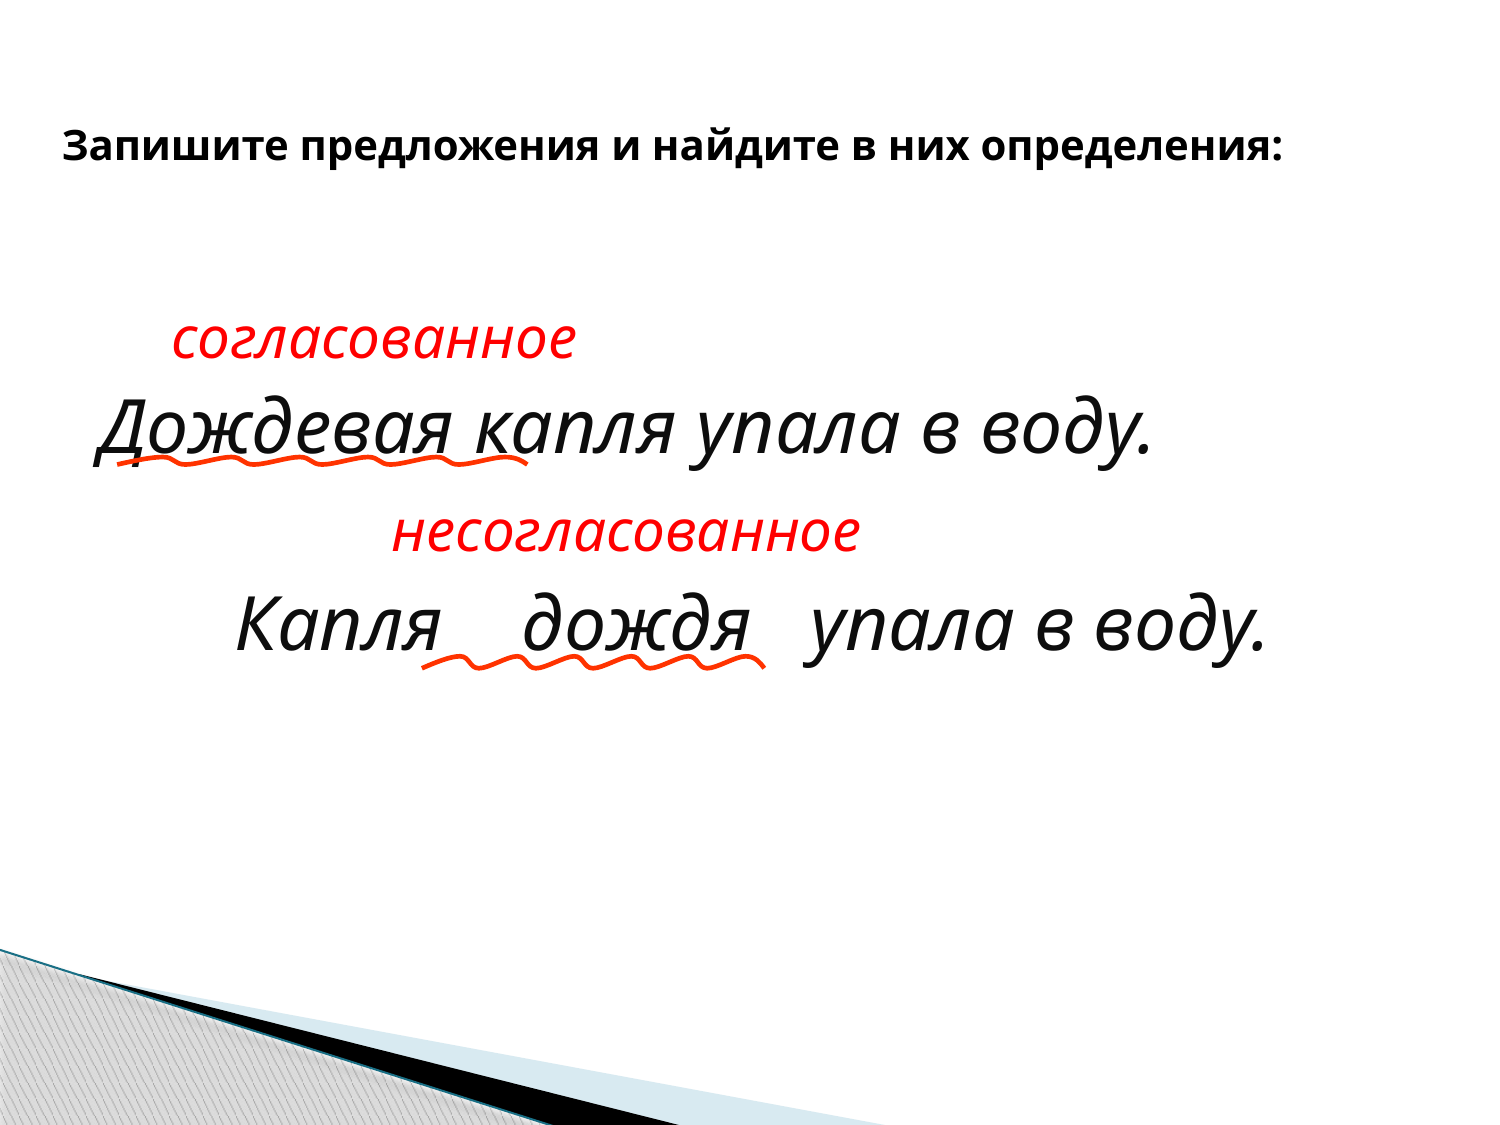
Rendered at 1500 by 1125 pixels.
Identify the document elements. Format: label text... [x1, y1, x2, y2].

title Запишите предложения и найдите в них определения: [46, 93, 1397, 245]
list согласованное Дождевая капля упала в воду. несогласованное Капля дождя упала в воду. [46, 292, 1442, 857]
text_box [421, 656, 765, 669]
text_box [117, 457, 528, 465]
